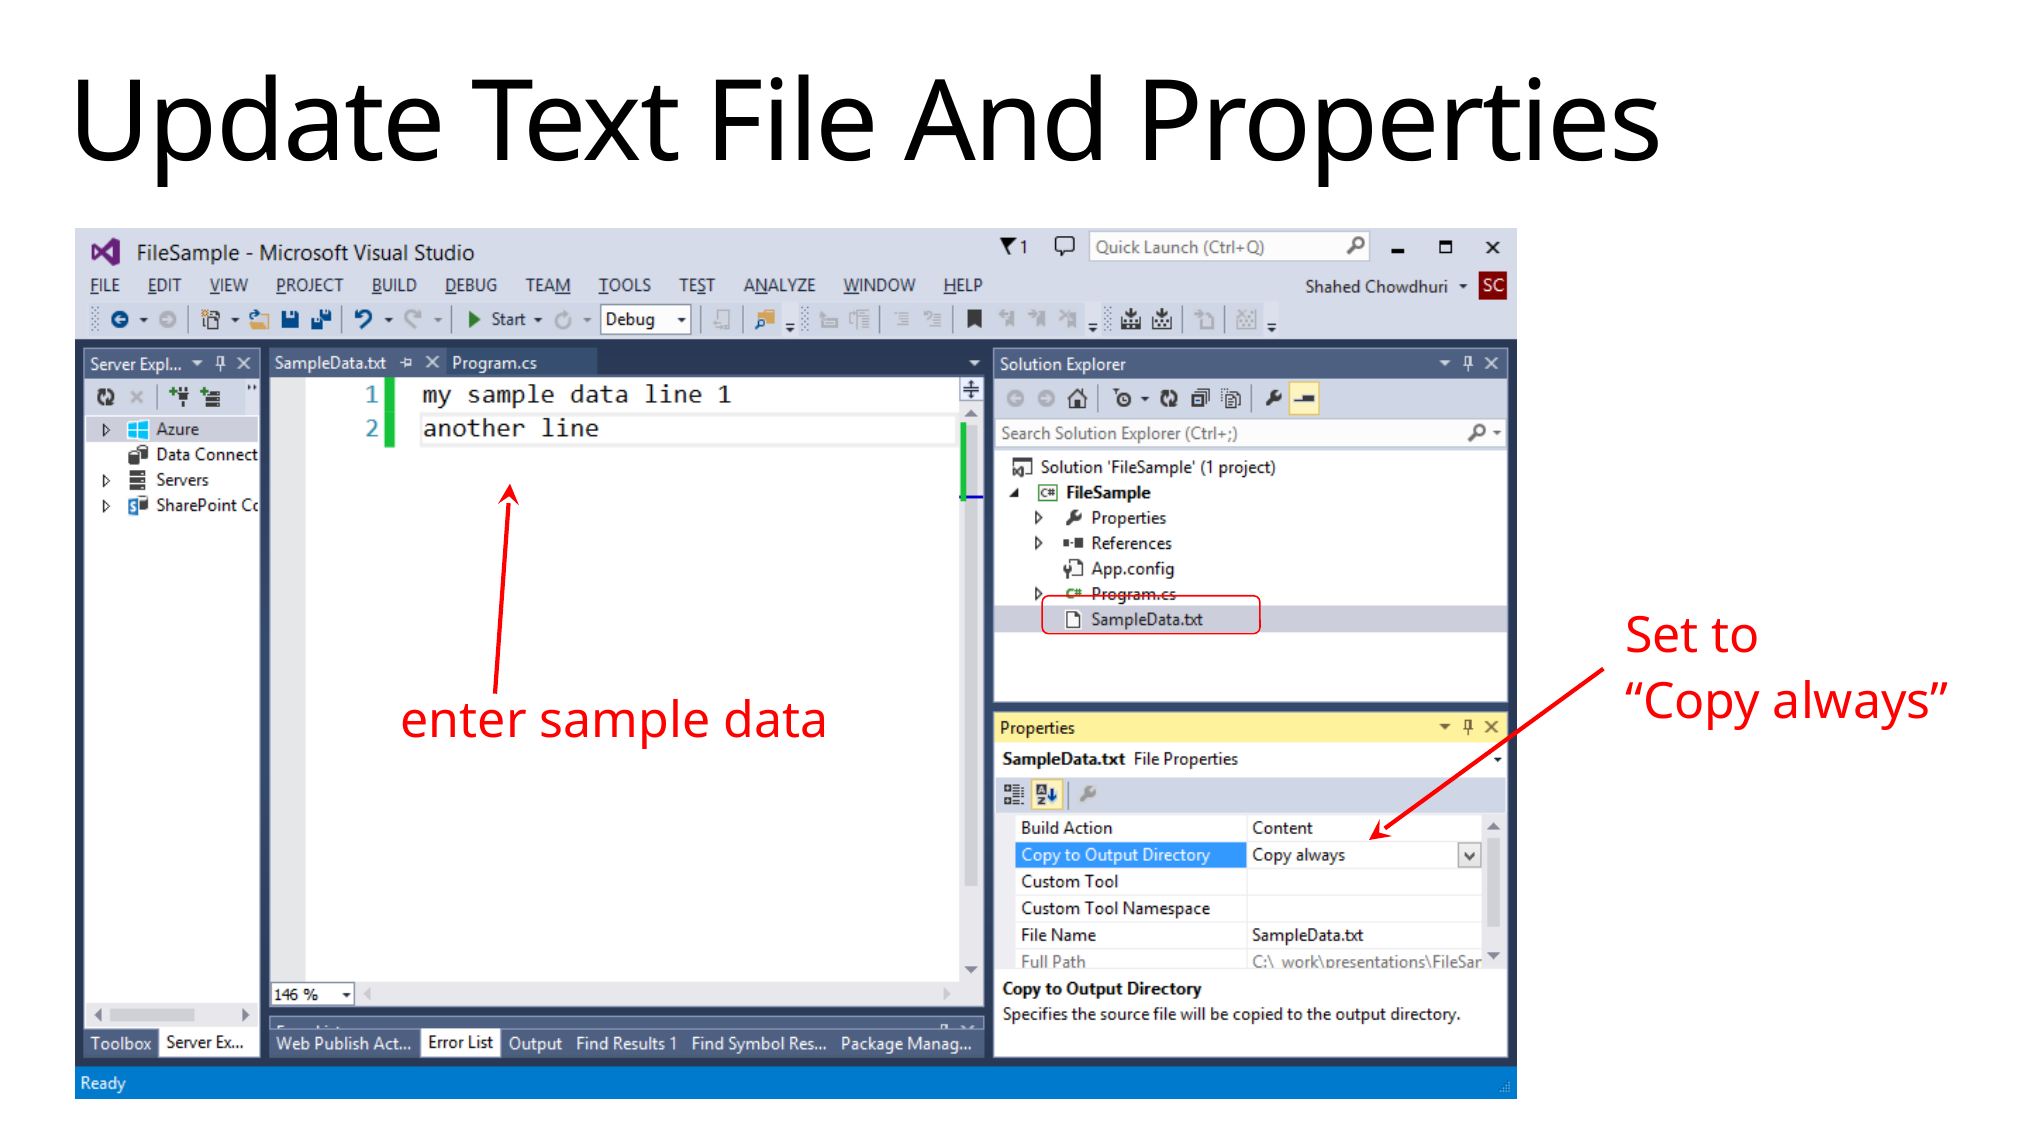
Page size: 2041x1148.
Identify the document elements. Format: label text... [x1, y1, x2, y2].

picture [74, 228, 1517, 1099]
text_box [494, 483, 511, 694]
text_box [1368, 668, 1604, 841]
title Update Text File And Properties [45, 48, 1996, 199]
text_box Set to “Copy always” [1595, 585, 2041, 754]
